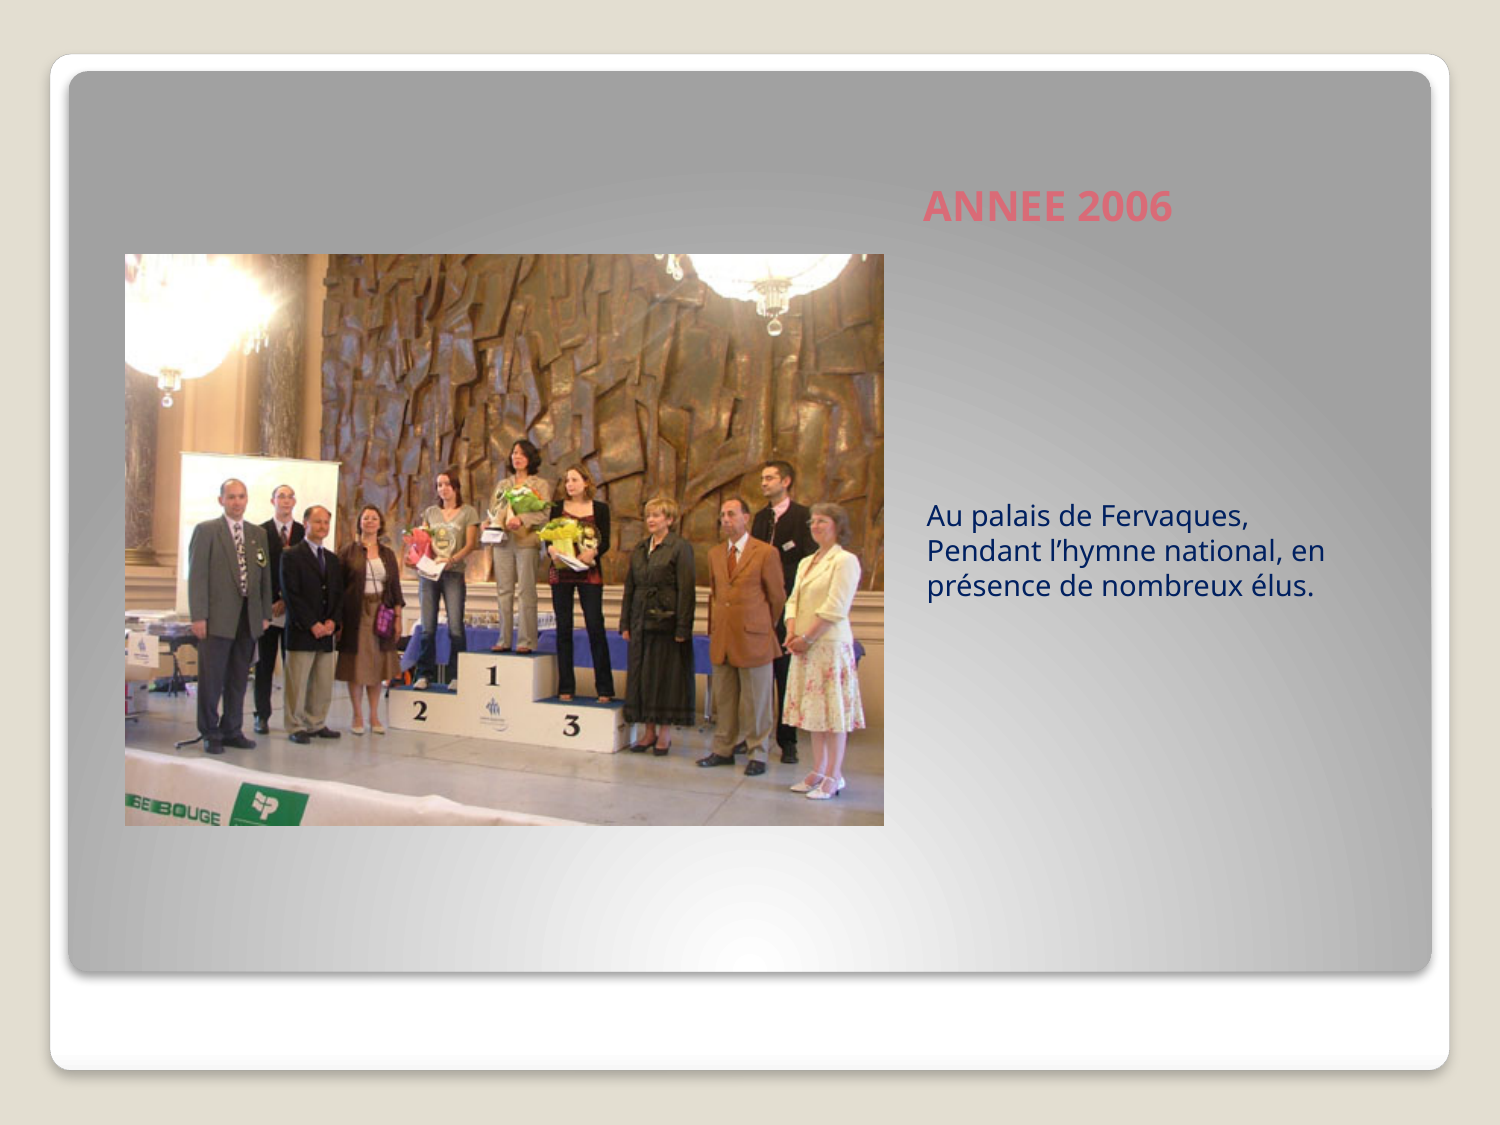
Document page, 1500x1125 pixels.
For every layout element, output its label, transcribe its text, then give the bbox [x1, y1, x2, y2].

list Au palais de Fervaques, Pendant l’hymne national, en présence de nombreux élus. [908, 237, 1397, 928]
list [124, 254, 885, 826]
title ANNEE 2006 [908, 160, 1306, 237]
